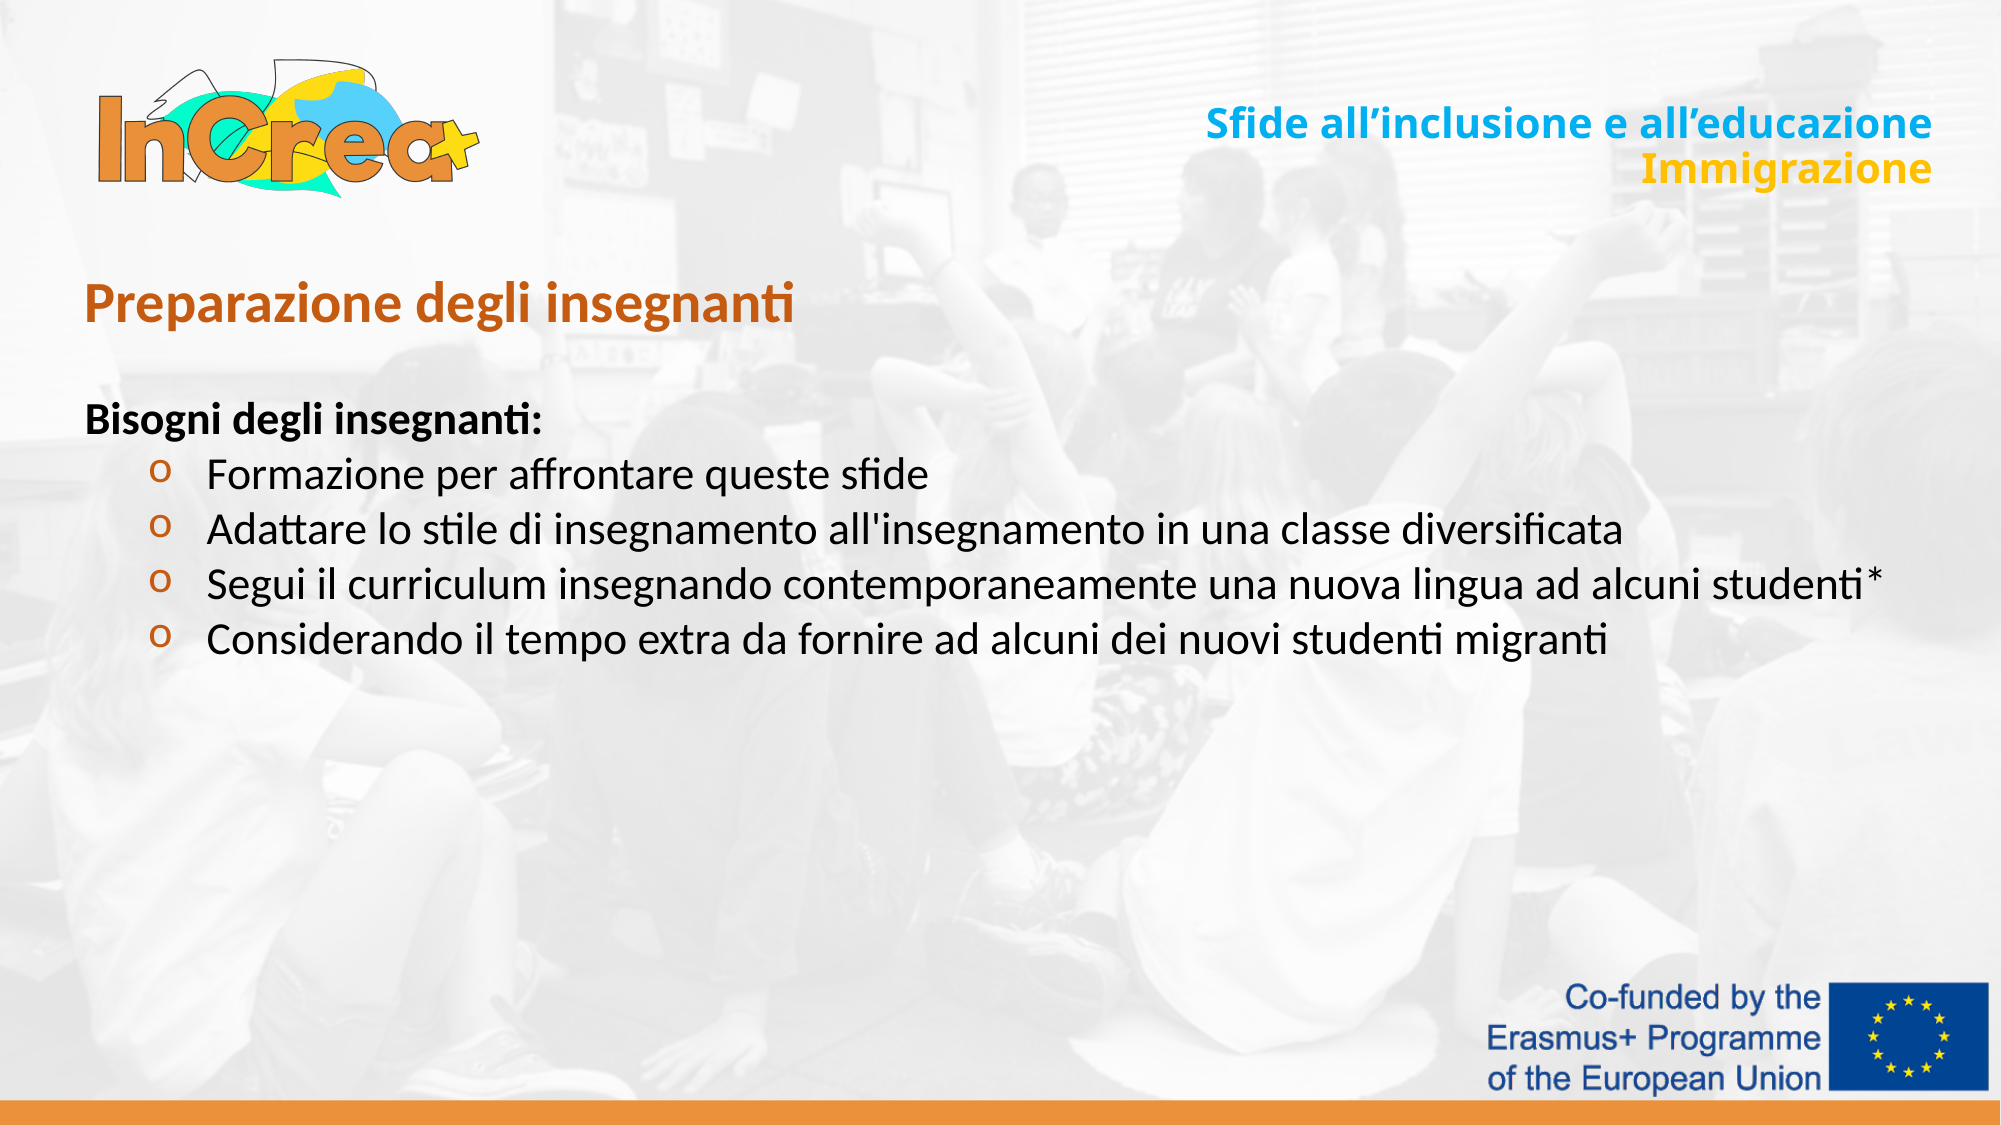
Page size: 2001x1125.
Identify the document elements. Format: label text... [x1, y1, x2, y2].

text_box Preparazione degli insegnanti Bisogni degli insegnanti: Formazione per affrontare queste sfide Adattare lo stile di insegnamento all'insegnamento in una classe diversificata Segui il curriculum insegnando contemporaneamente una nuova lingua ad alcuni studenti* Considerando il tempo extra da fornire ad alcuni dei nuovi studenti migranti [69, 256, 1949, 672]
text_box Sfide all’inclusione e all’educazione Immigrazione [523, 95, 1949, 234]
picture [1472, 979, 2000, 1101]
picture [93, 52, 482, 203]
